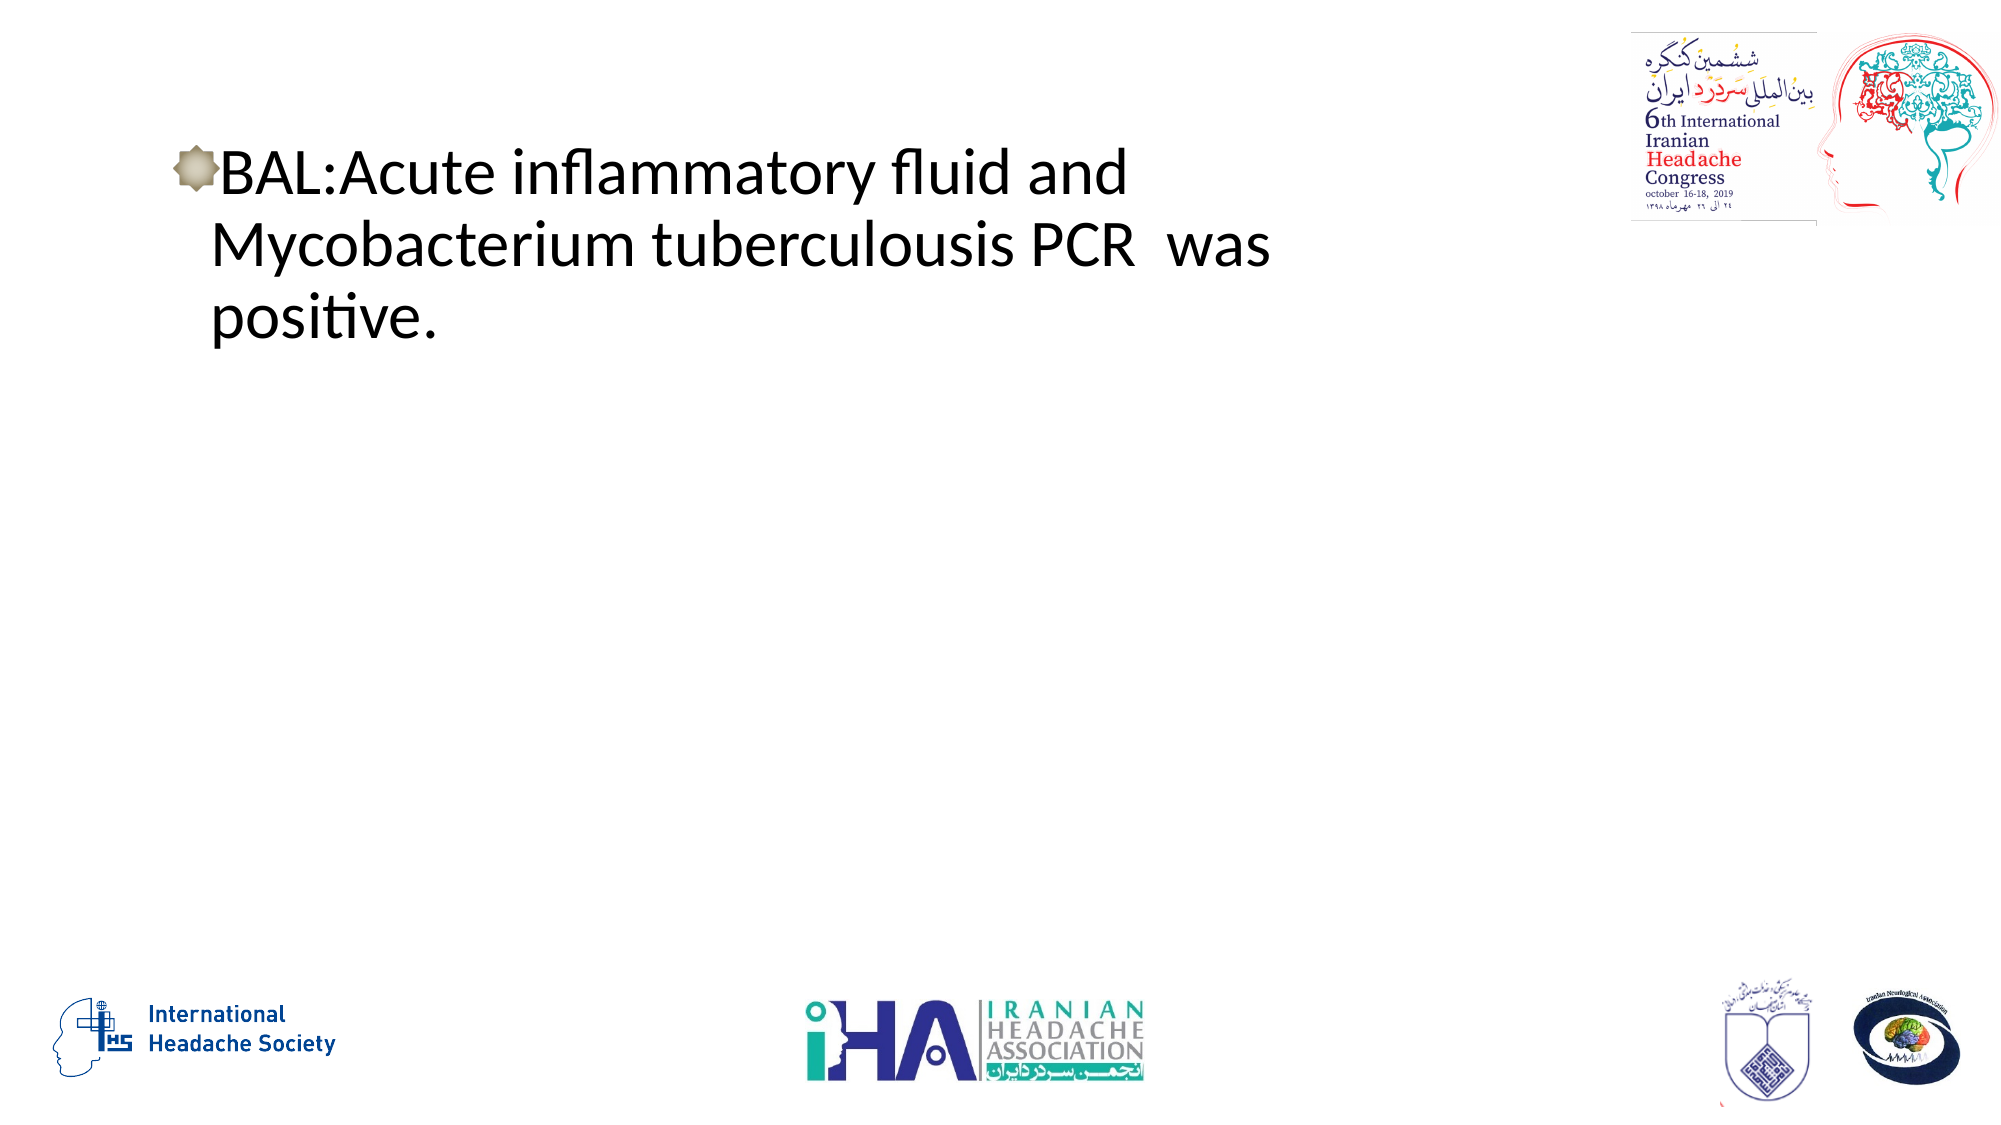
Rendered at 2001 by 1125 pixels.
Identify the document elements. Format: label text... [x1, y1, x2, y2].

picture [1852, 988, 1961, 1086]
picture [1720, 969, 1838, 1107]
text_box BAL:Acute inflammatory fluid and Mycobacterium tuberculousis PCR was positive. [158, 129, 1519, 879]
picture [25, 969, 362, 1105]
picture [1631, 32, 2000, 226]
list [805, 999, 1145, 1083]
picture [173, 145, 220, 192]
